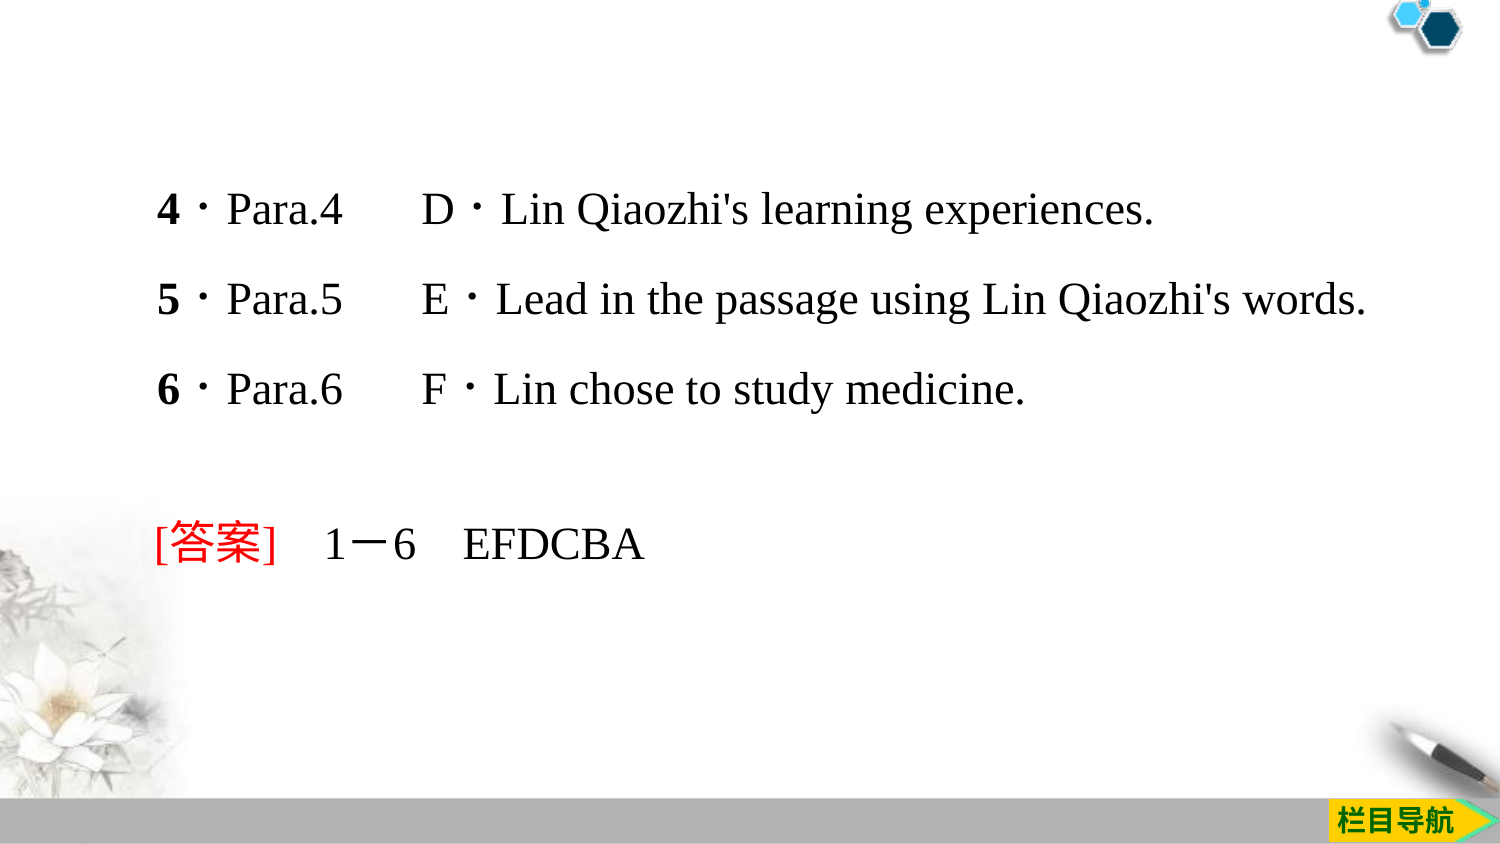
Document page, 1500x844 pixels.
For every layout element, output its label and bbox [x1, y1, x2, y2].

picture [1329, 799, 1500, 842]
picture [0, 0, 1500, 798]
text_box [61, 513, 1433, 604]
text_box [64, 178, 1436, 449]
